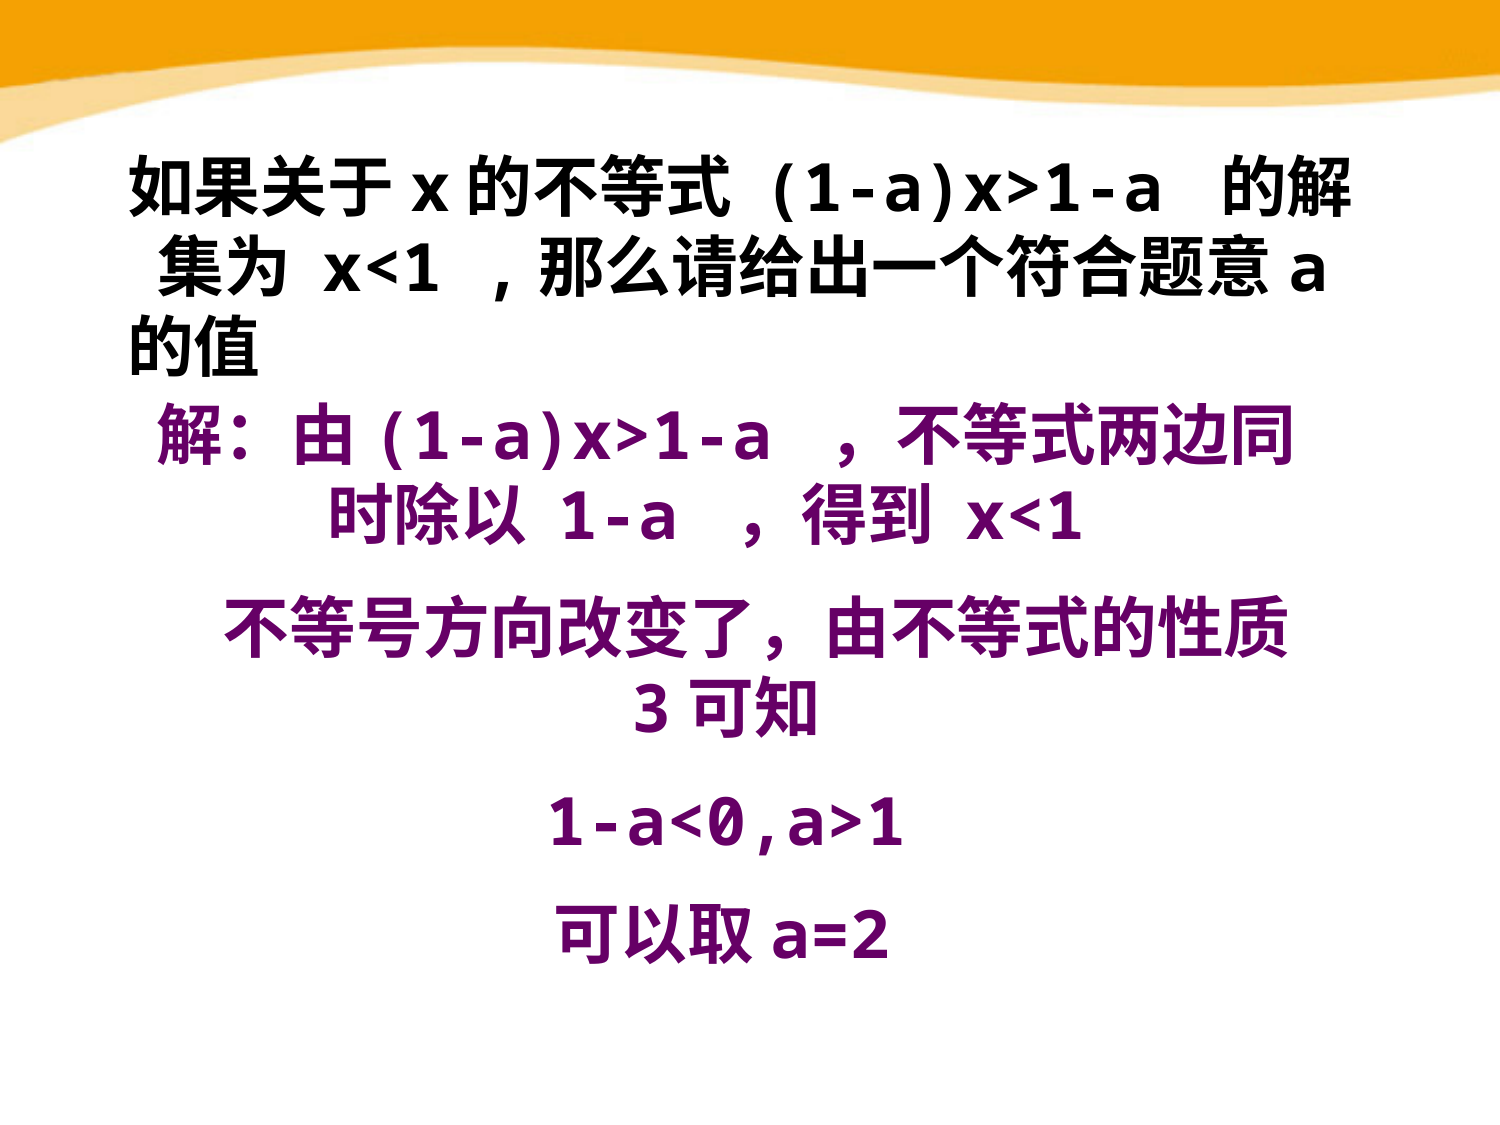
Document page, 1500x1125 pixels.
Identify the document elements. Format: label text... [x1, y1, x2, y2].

picture [0, 0, 1500, 1125]
text_box 如果关于x的不等式 (1-a)x>1-a 的解 集为 x<1 ,那么请给出一个符合题意a的值 [112, 137, 1388, 392]
text_box 解：由(1-a)x>1-a ，不等式两边同时除以 1-a ，得到 x<1 不等号方向改变了，由不等式的性质3可知 1-a<0,a>1 可以取a=2 [112, 385, 1341, 980]
